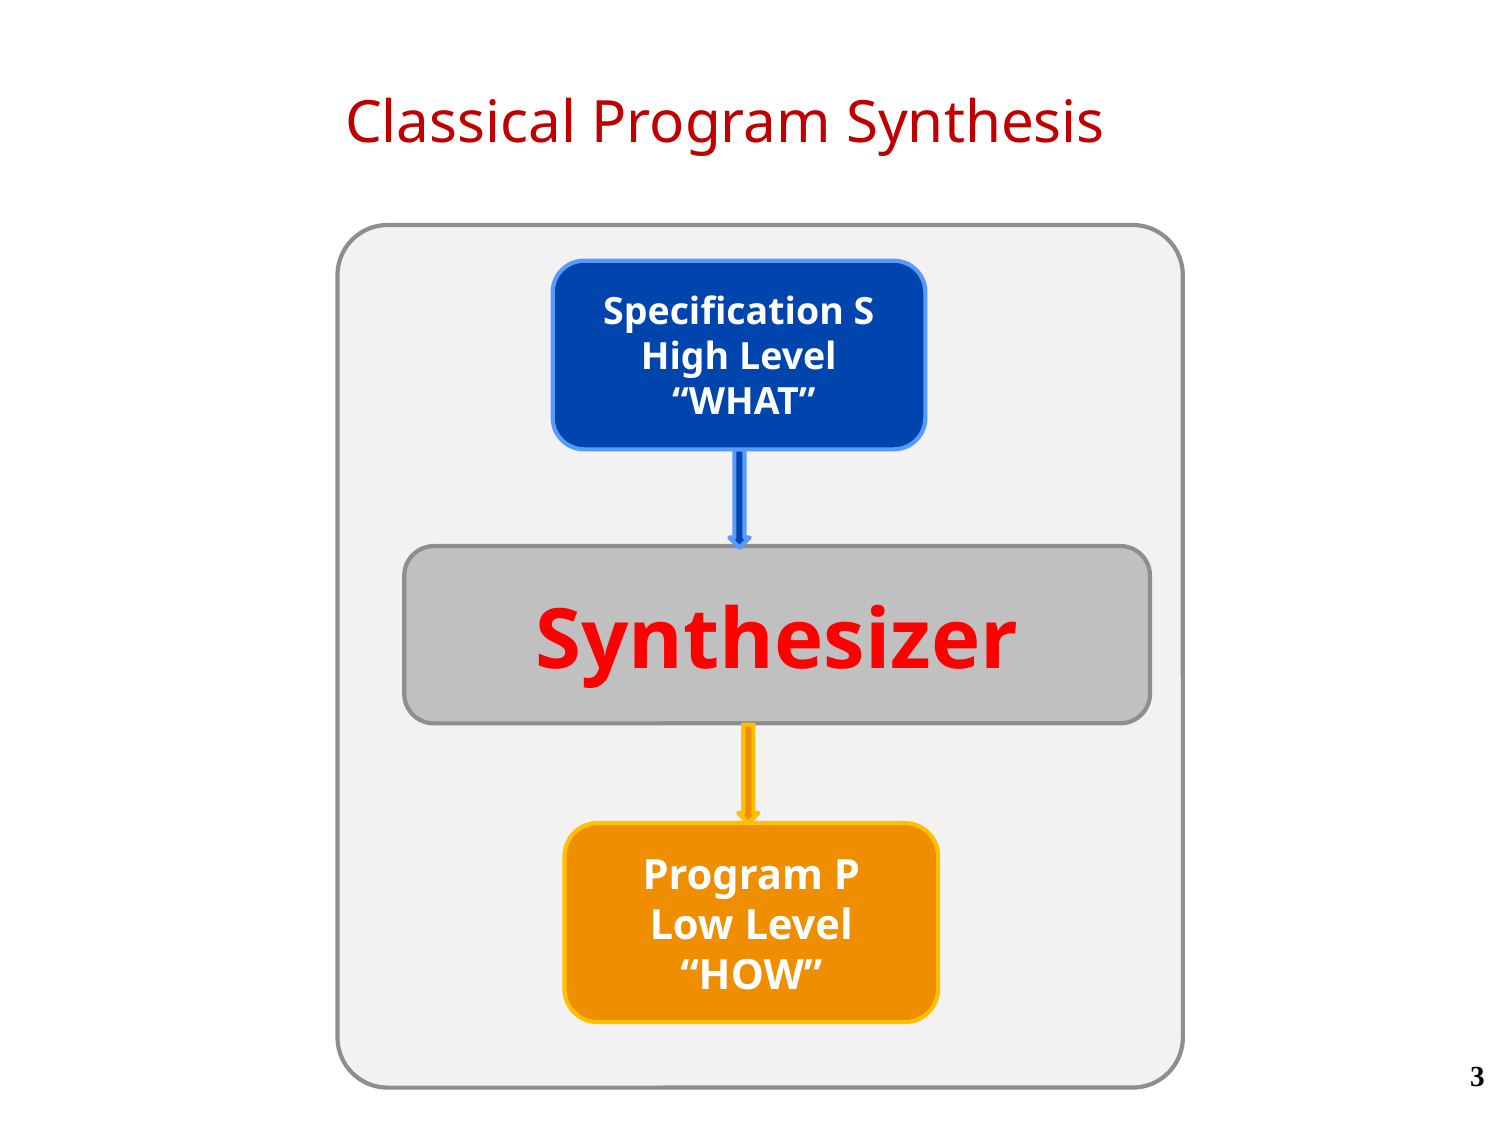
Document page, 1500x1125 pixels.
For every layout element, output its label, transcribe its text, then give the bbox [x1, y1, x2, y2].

slide_number 3 [1187, 1049, 1500, 1125]
title Classical Program Synthesis [87, 24, 1363, 213]
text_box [552, 260, 926, 548]
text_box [564, 724, 939, 1023]
text_box Synthesizer [402, 543, 1153, 726]
text_box [335, 222, 1185, 1090]
